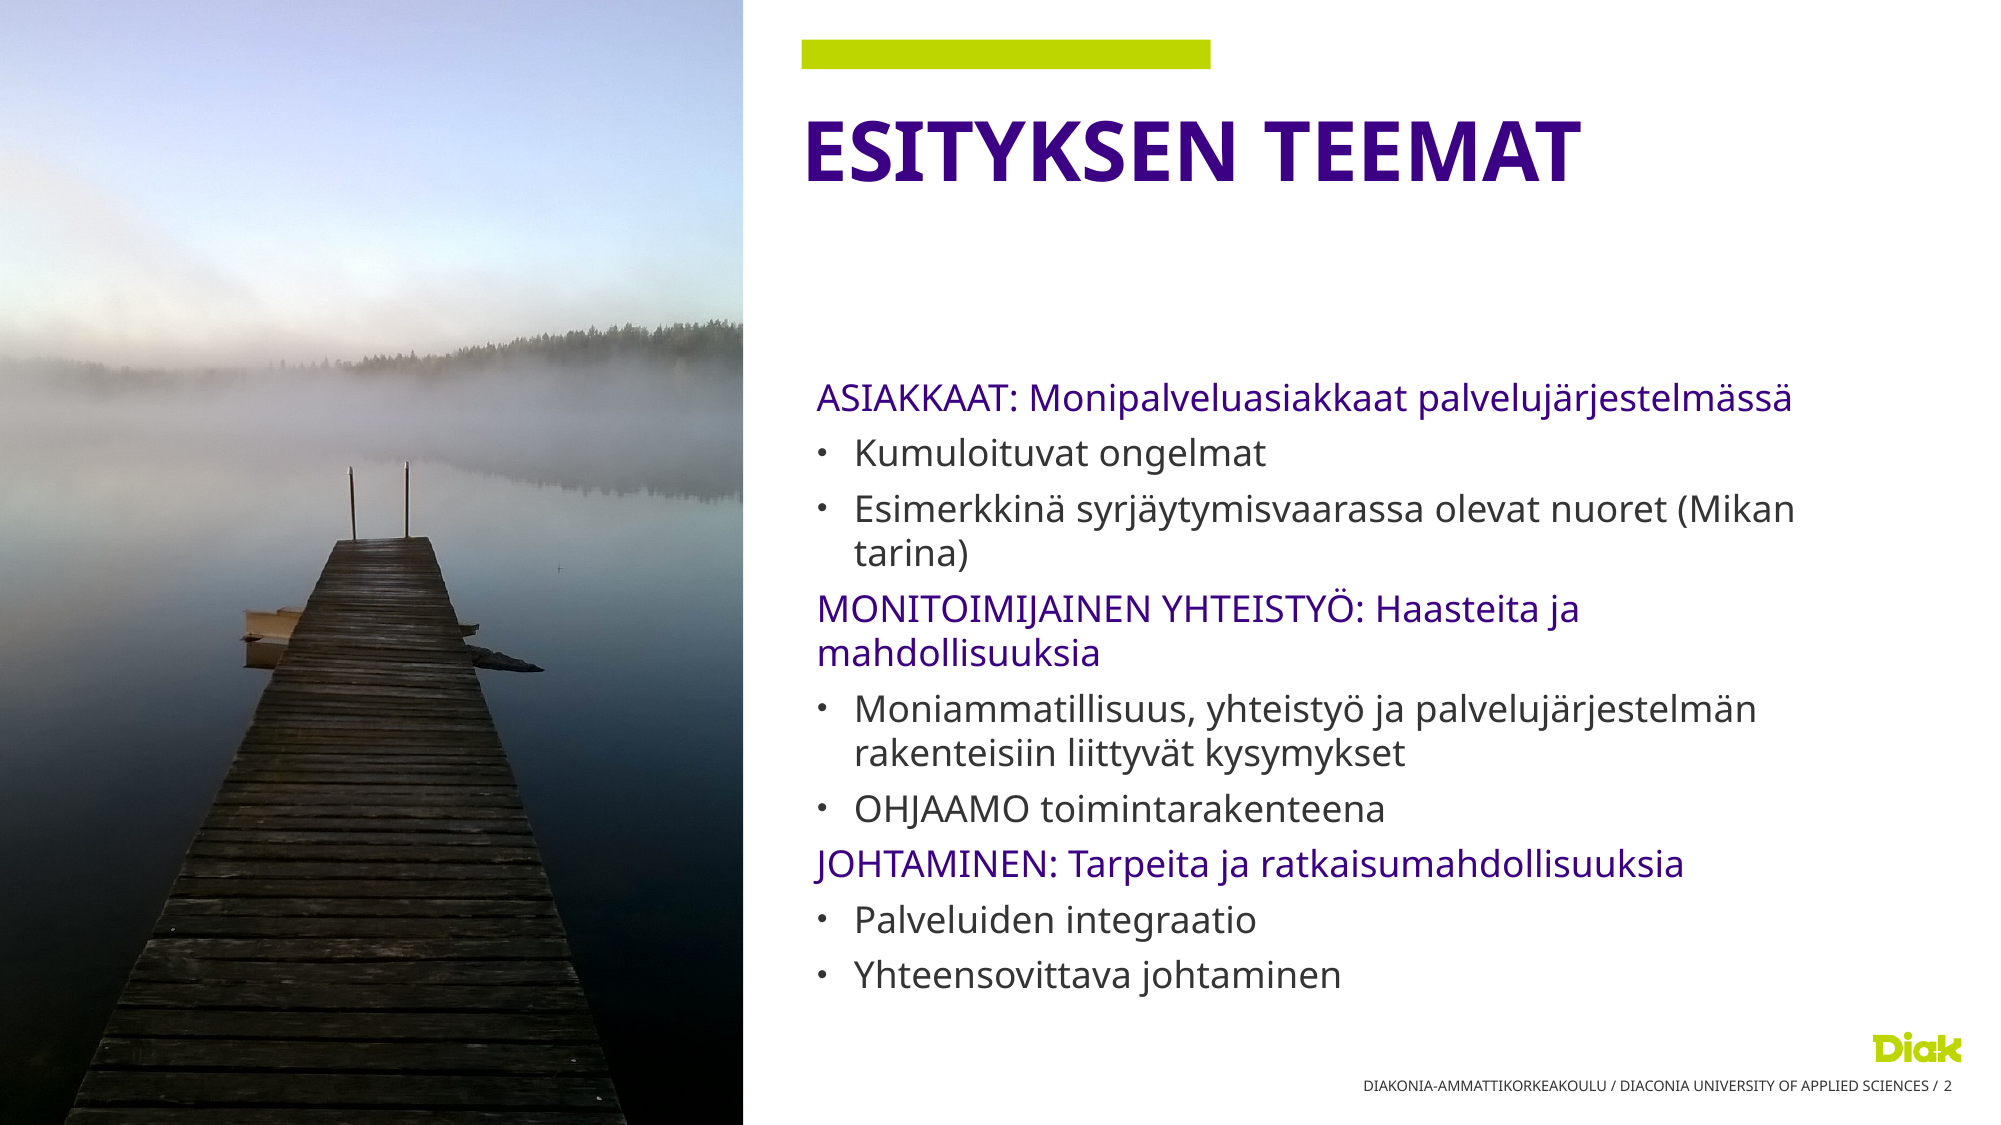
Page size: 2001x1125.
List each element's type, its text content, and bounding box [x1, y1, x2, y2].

slide_number 2 [1943, 1056, 1987, 1117]
list ASIAKKAAT: Monipalveluasiakkaat palvelujärjestelmässä Kumuloituvat ongelmat Esimerkkinä syrjäytymisvaarassa olevat nuoret (Mikan tarina) MONITOIMIJAINEN YHTEISTYÖ: Haasteita ja mahdollisuuksia Moniammatillisuus, yhteistyö ja palvelujärjestelmän rakenteisiin liittyvät kysymykset OHJAAMO toimintarakenteena JOHTAMINEN: Tarpeita ja ratkaisumahdollisuuksia Palveluiden integraatio Yhteensovittava johtaminen [801, 366, 1882, 1007]
title ESITYKSEN TEEMAT [801, 110, 1882, 366]
picture [0, 0, 744, 1125]
footer DIAKONIA-AMMATTIKORKEAKOULU / DIACONIA UNIVERSITY OF APPLIED SCIENCES / [1269, 1056, 1943, 1117]
